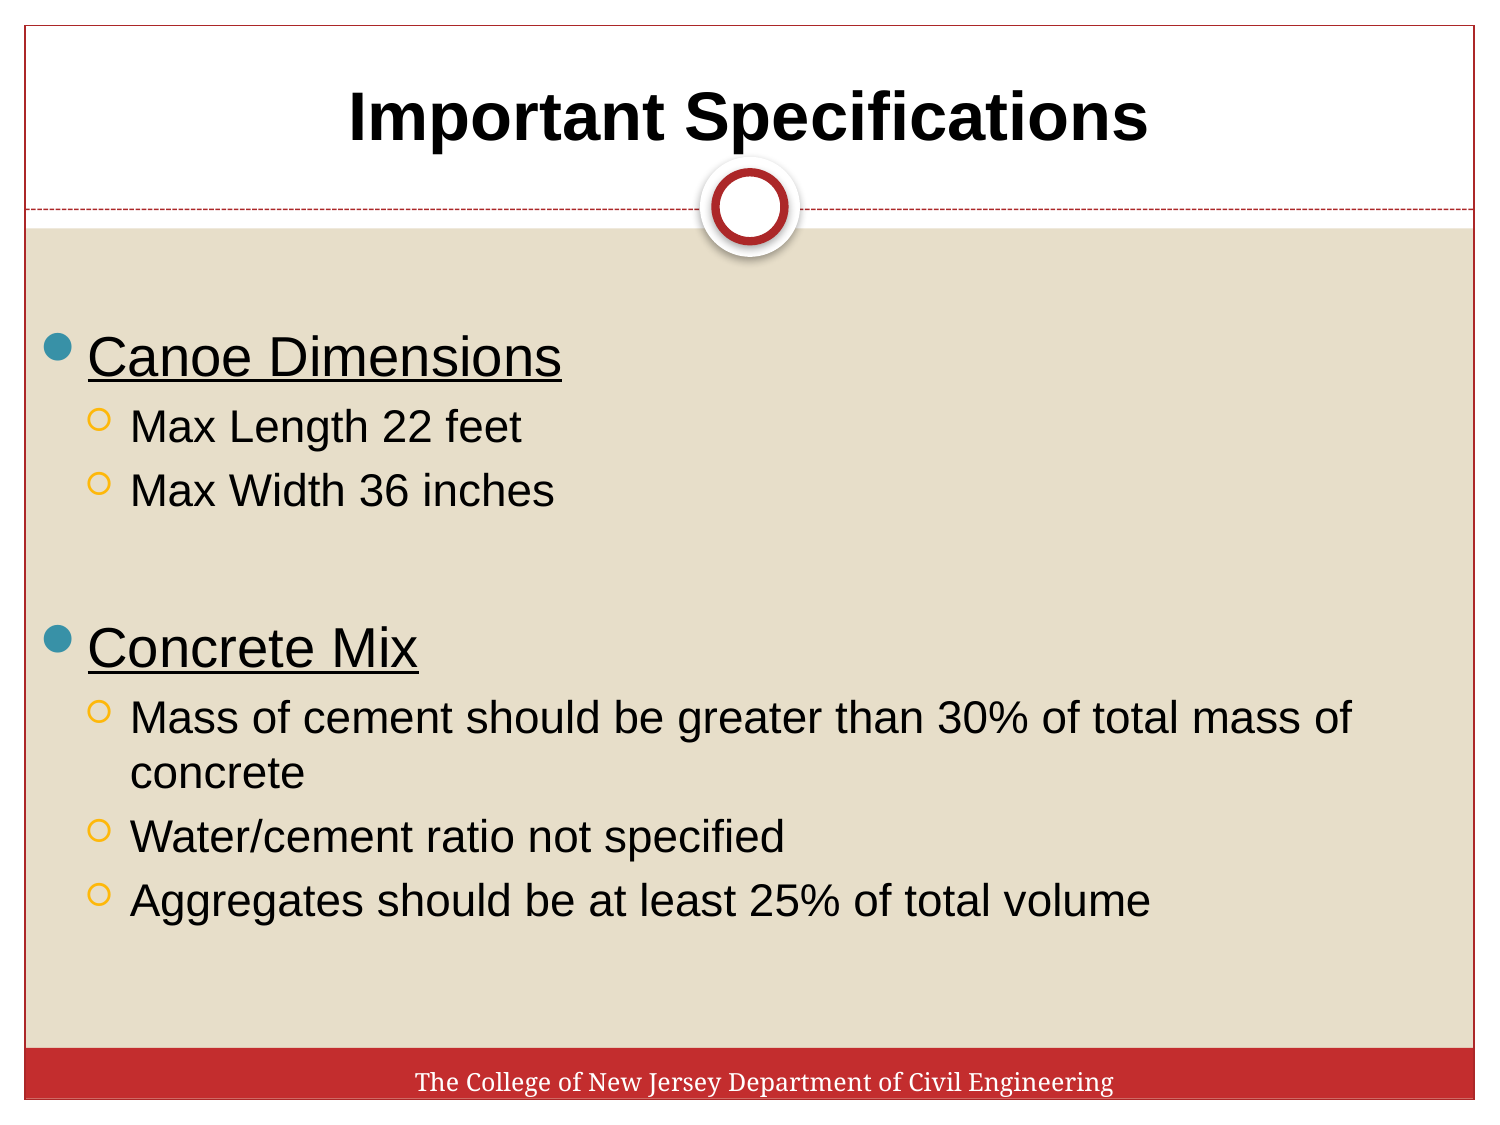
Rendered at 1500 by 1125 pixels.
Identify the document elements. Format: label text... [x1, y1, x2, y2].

list Canoe Dimensions Max Length 22 feet Max Width 36 inches Concrete Mix Mass of cement should be greater than 30% of total mass of concrete Water/cement ratio not specified Aggregates should be at least 25% of total volume [24, 312, 1420, 1063]
title Important Specifications [49, 37, 1450, 162]
text_box The College of New Jersey Department of Civil Engineering [399, 1058, 1250, 1119]
